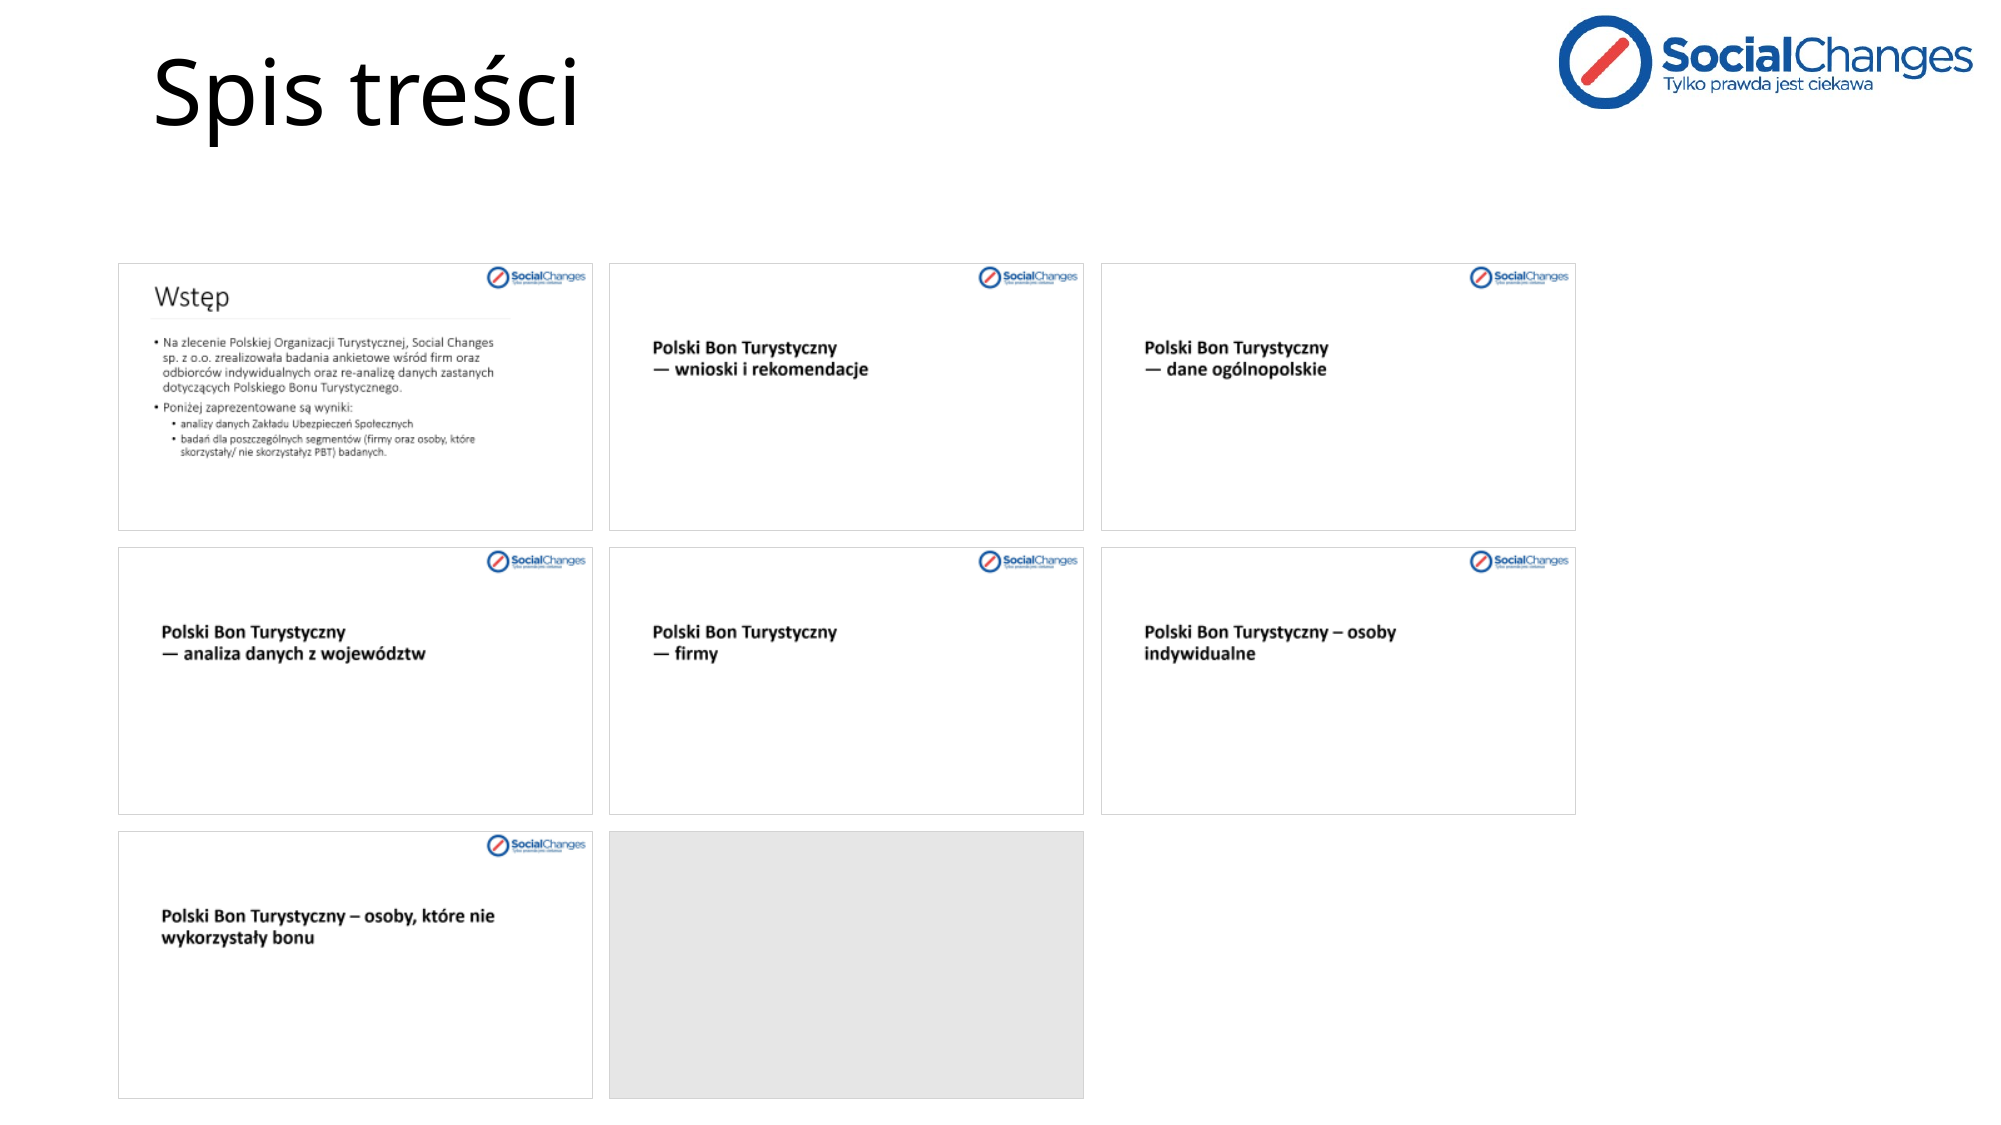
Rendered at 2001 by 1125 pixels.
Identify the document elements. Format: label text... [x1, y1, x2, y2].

picture [1102, 548, 1575, 814]
picture [610, 832, 1083, 1098]
picture [1102, 264, 1575, 530]
picture [119, 832, 592, 1098]
text_box Spis treści [137, 38, 1654, 256]
picture [1556, 8, 1974, 112]
picture [610, 264, 1083, 530]
picture [119, 264, 592, 530]
picture [119, 548, 592, 814]
picture [610, 548, 1083, 814]
